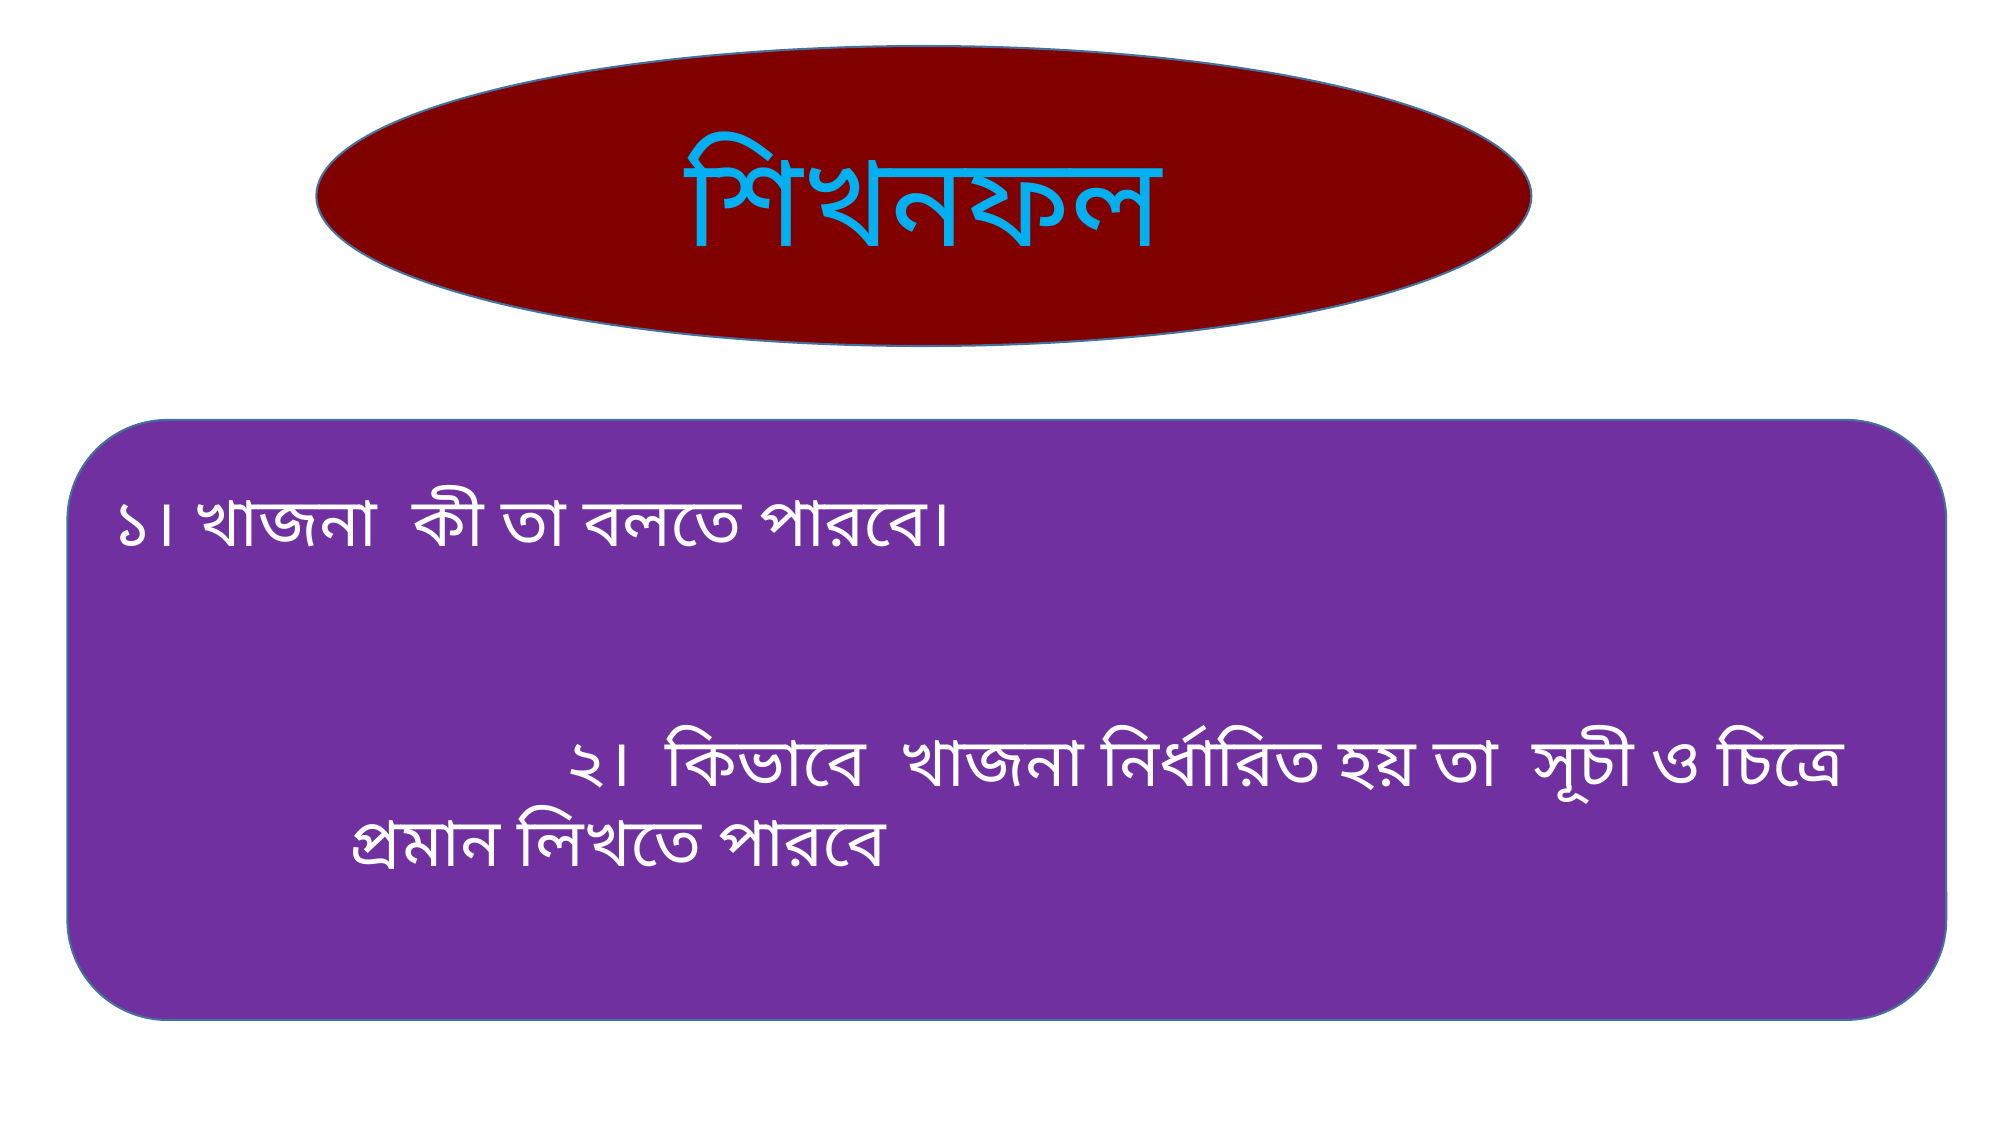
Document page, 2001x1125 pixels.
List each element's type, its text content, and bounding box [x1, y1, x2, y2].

text_box ১। খাজনা কী তা বলতে পারবে। ২। কিভাবে খাজনা নির্ধারিত হয় তা সূচী ও চিত্রে প্রমান লিখতে পারবে [66, 418, 1948, 1021]
text_box শিখনফল [315, 44, 1533, 348]
